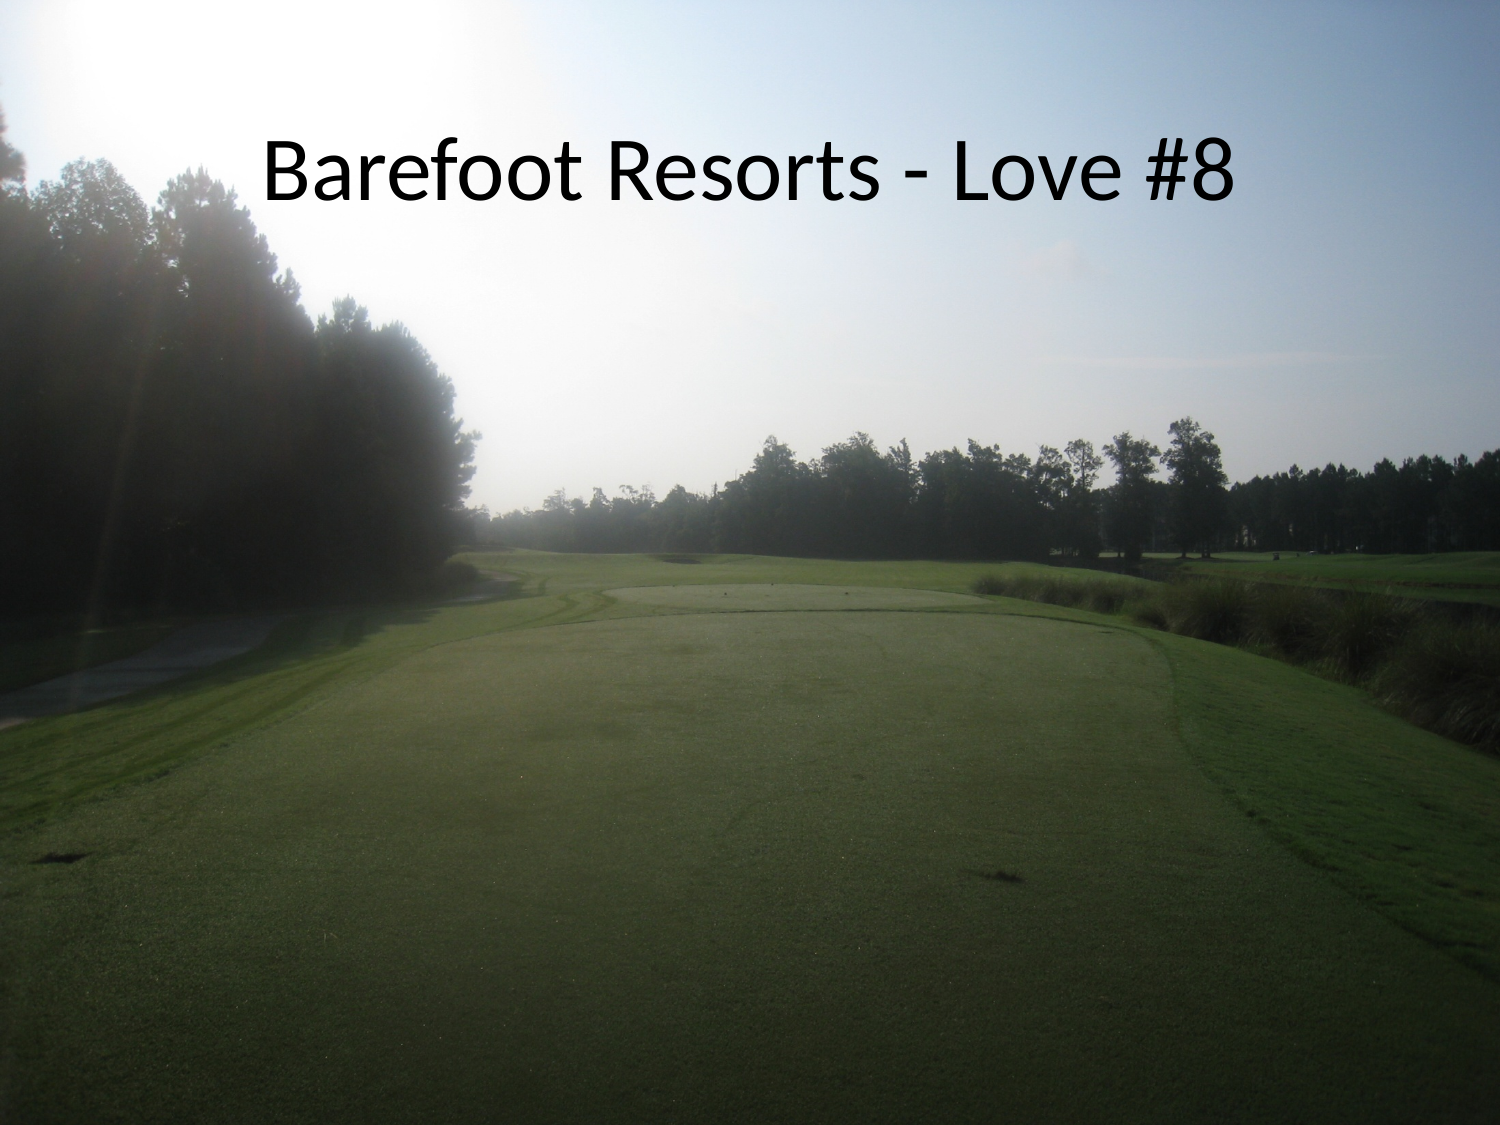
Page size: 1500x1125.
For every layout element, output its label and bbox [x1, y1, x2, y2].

list [0, 0, 1500, 1125]
